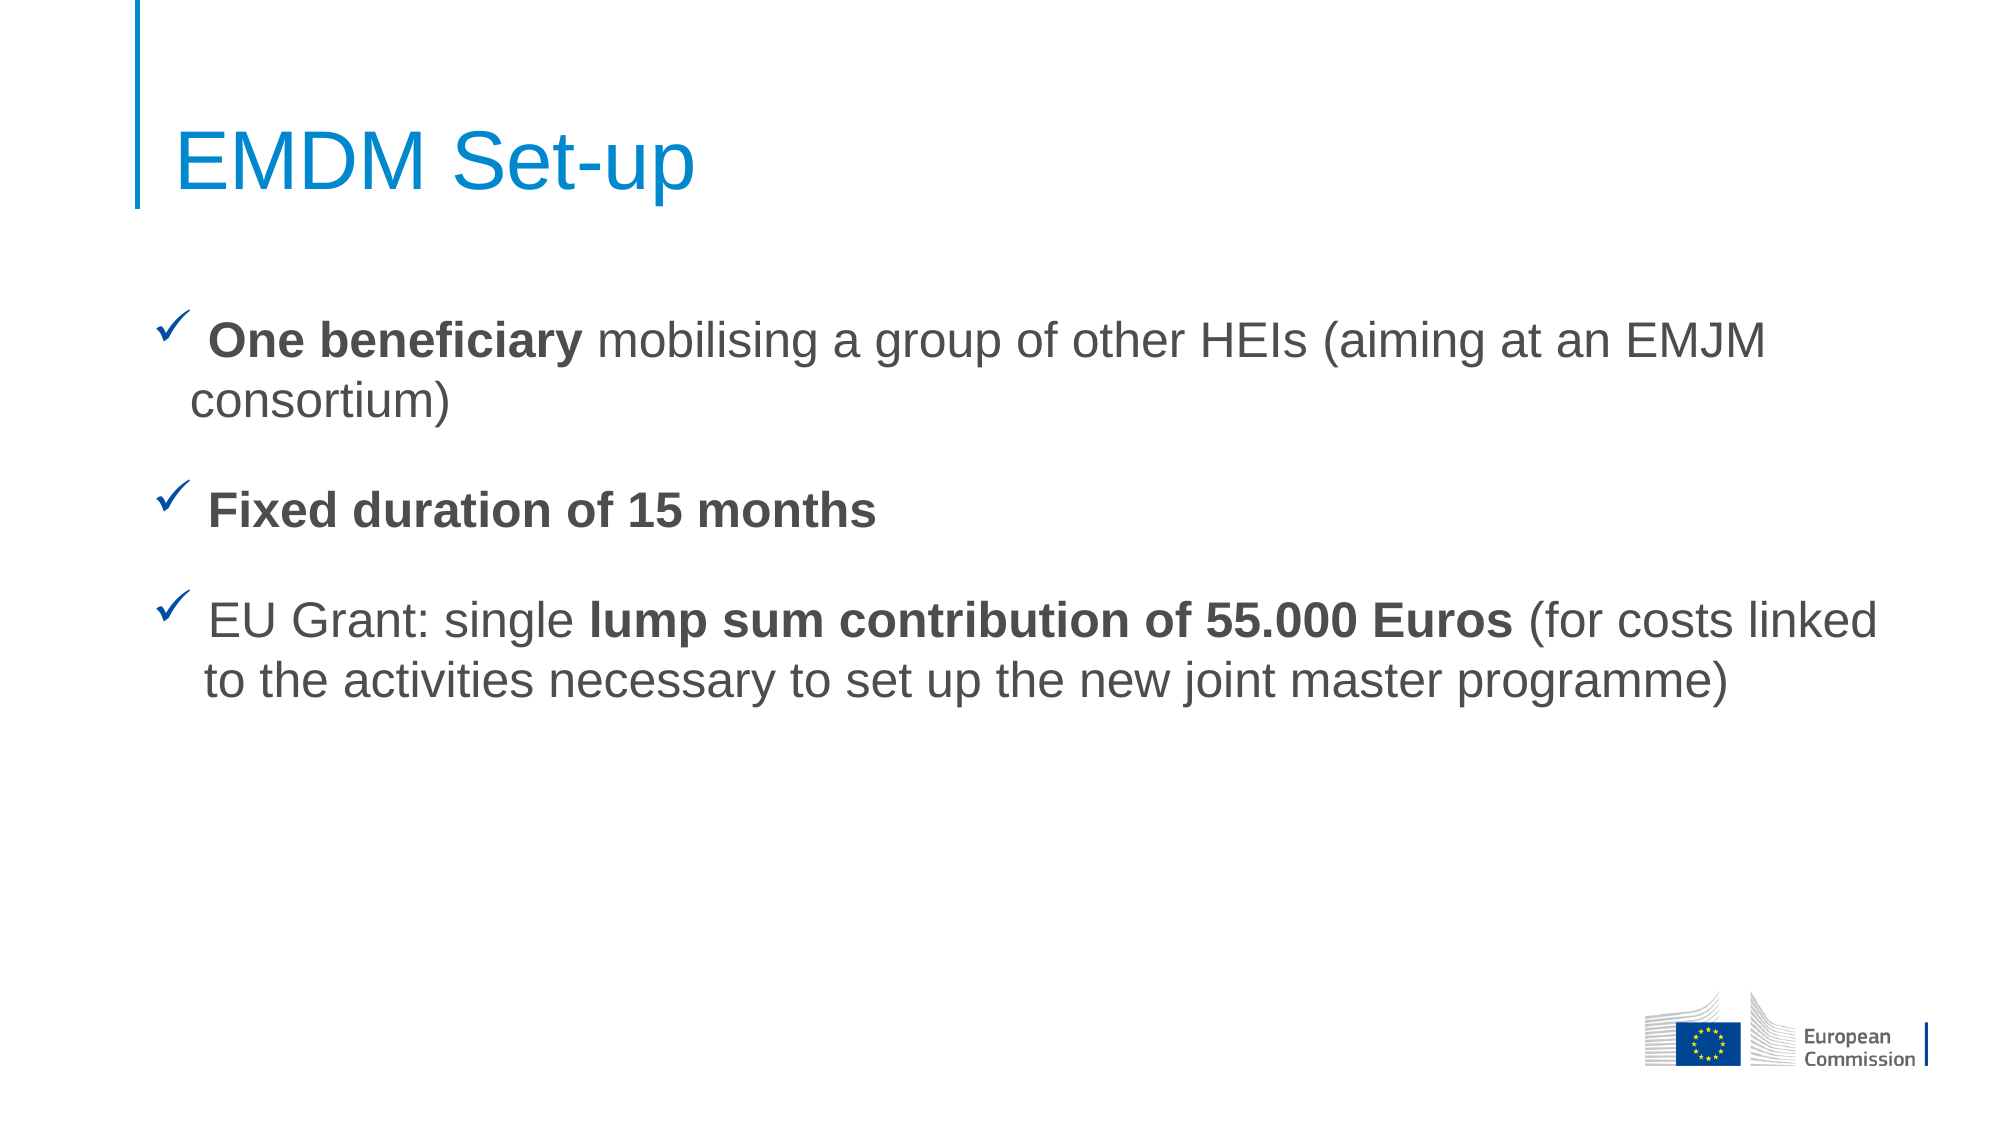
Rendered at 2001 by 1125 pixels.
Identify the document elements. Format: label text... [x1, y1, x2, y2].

list One beneficiary mobilising a group of other HEIs (aiming at an EMJM consortium) Fixed duration of 15 months EU Grant: single lump sum contribution of 55.000 Euros (for costs linked to the activities necessary to set up the new joint master programme) [137, 299, 1927, 937]
picture [1645, 991, 1928, 1066]
title EMDM Set-up [159, 79, 1885, 208]
